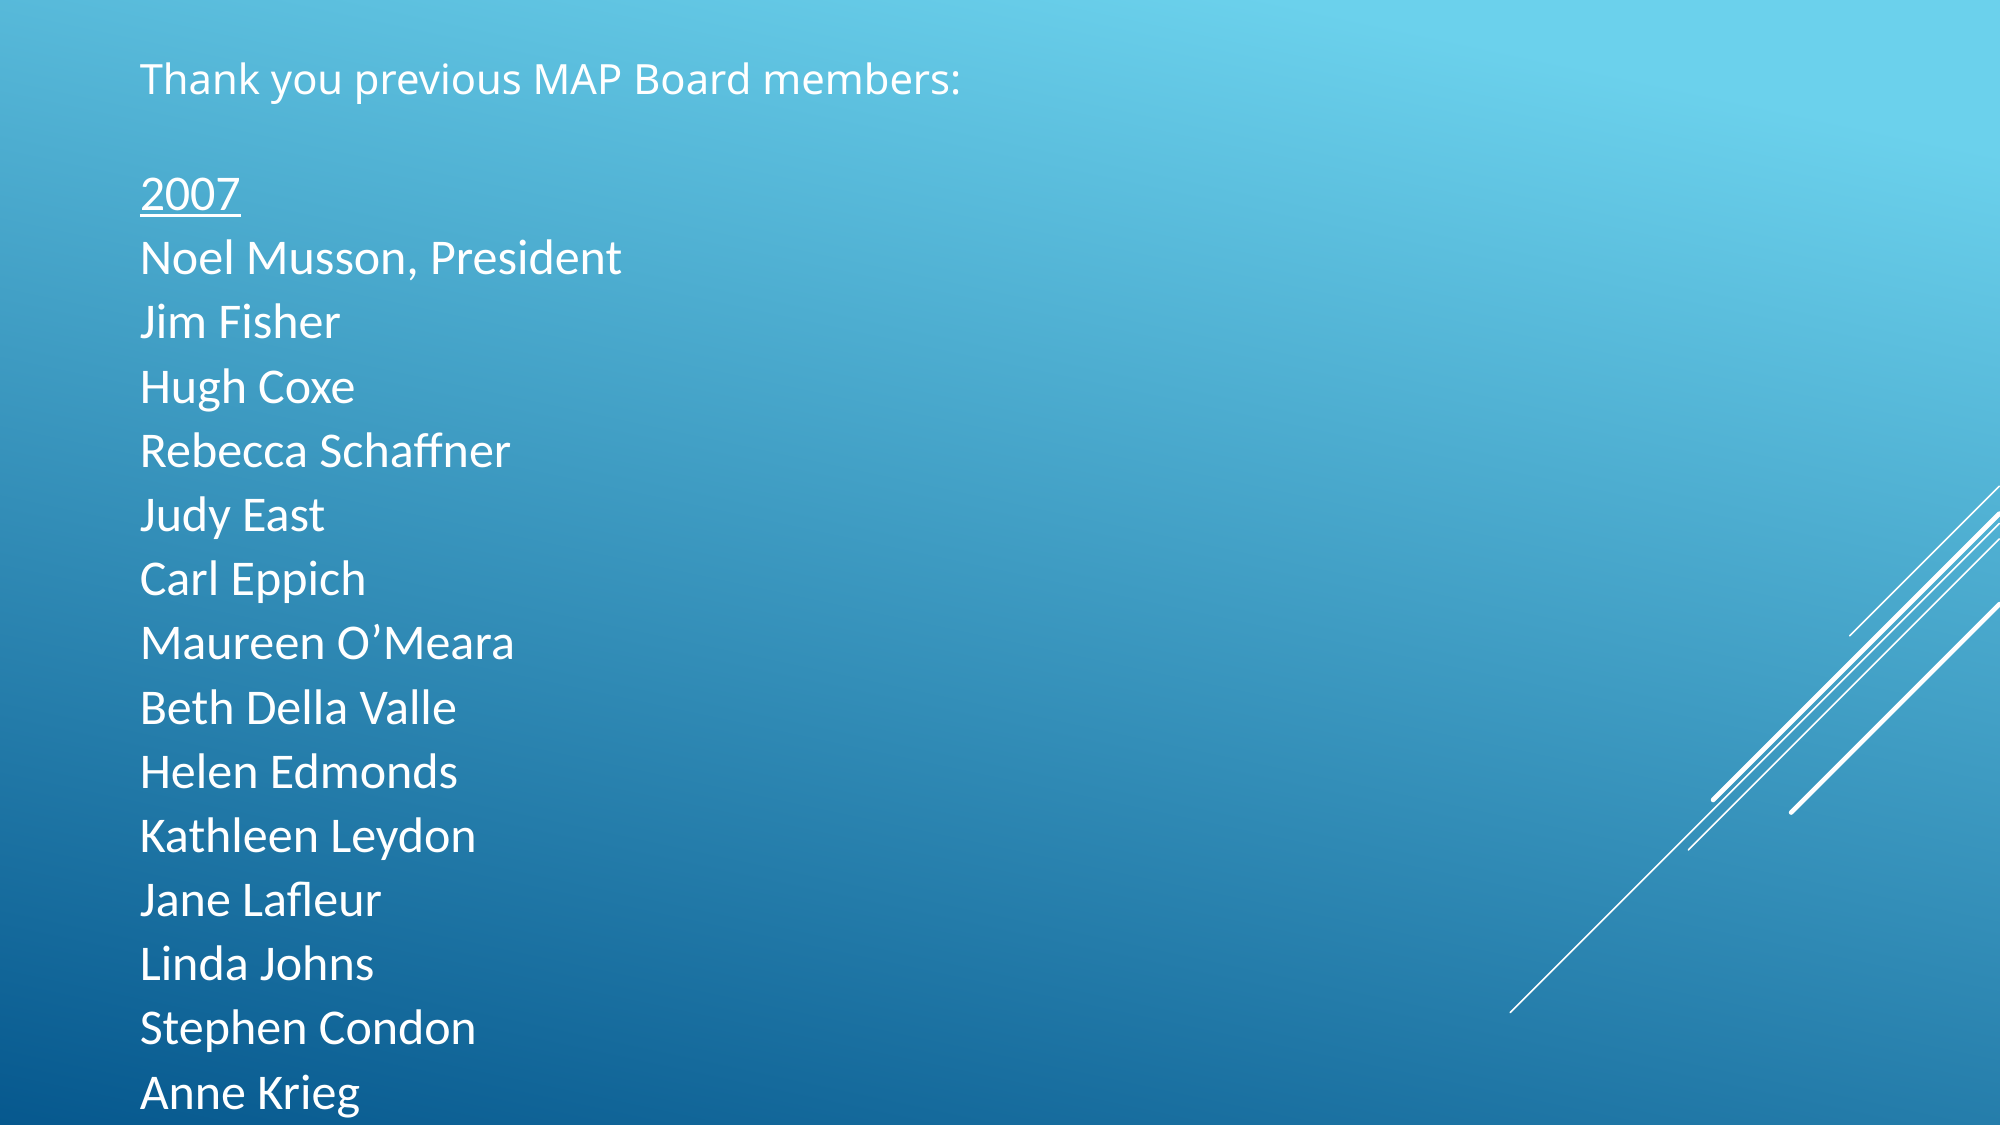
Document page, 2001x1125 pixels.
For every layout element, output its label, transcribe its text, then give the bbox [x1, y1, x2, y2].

text_box Thank you previous MAP Board members: 2007 Noel Musson, President Jim Fisher Hugh Coxe Rebecca Schaffner Judy East Carl Eppich Maureen O’Meara Beth Della Valle Helen Edmonds Kathleen Leydon Jane Lafleur Linda Johns Stephen Condon Anne Krieg [125, 41, 1125, 1125]
